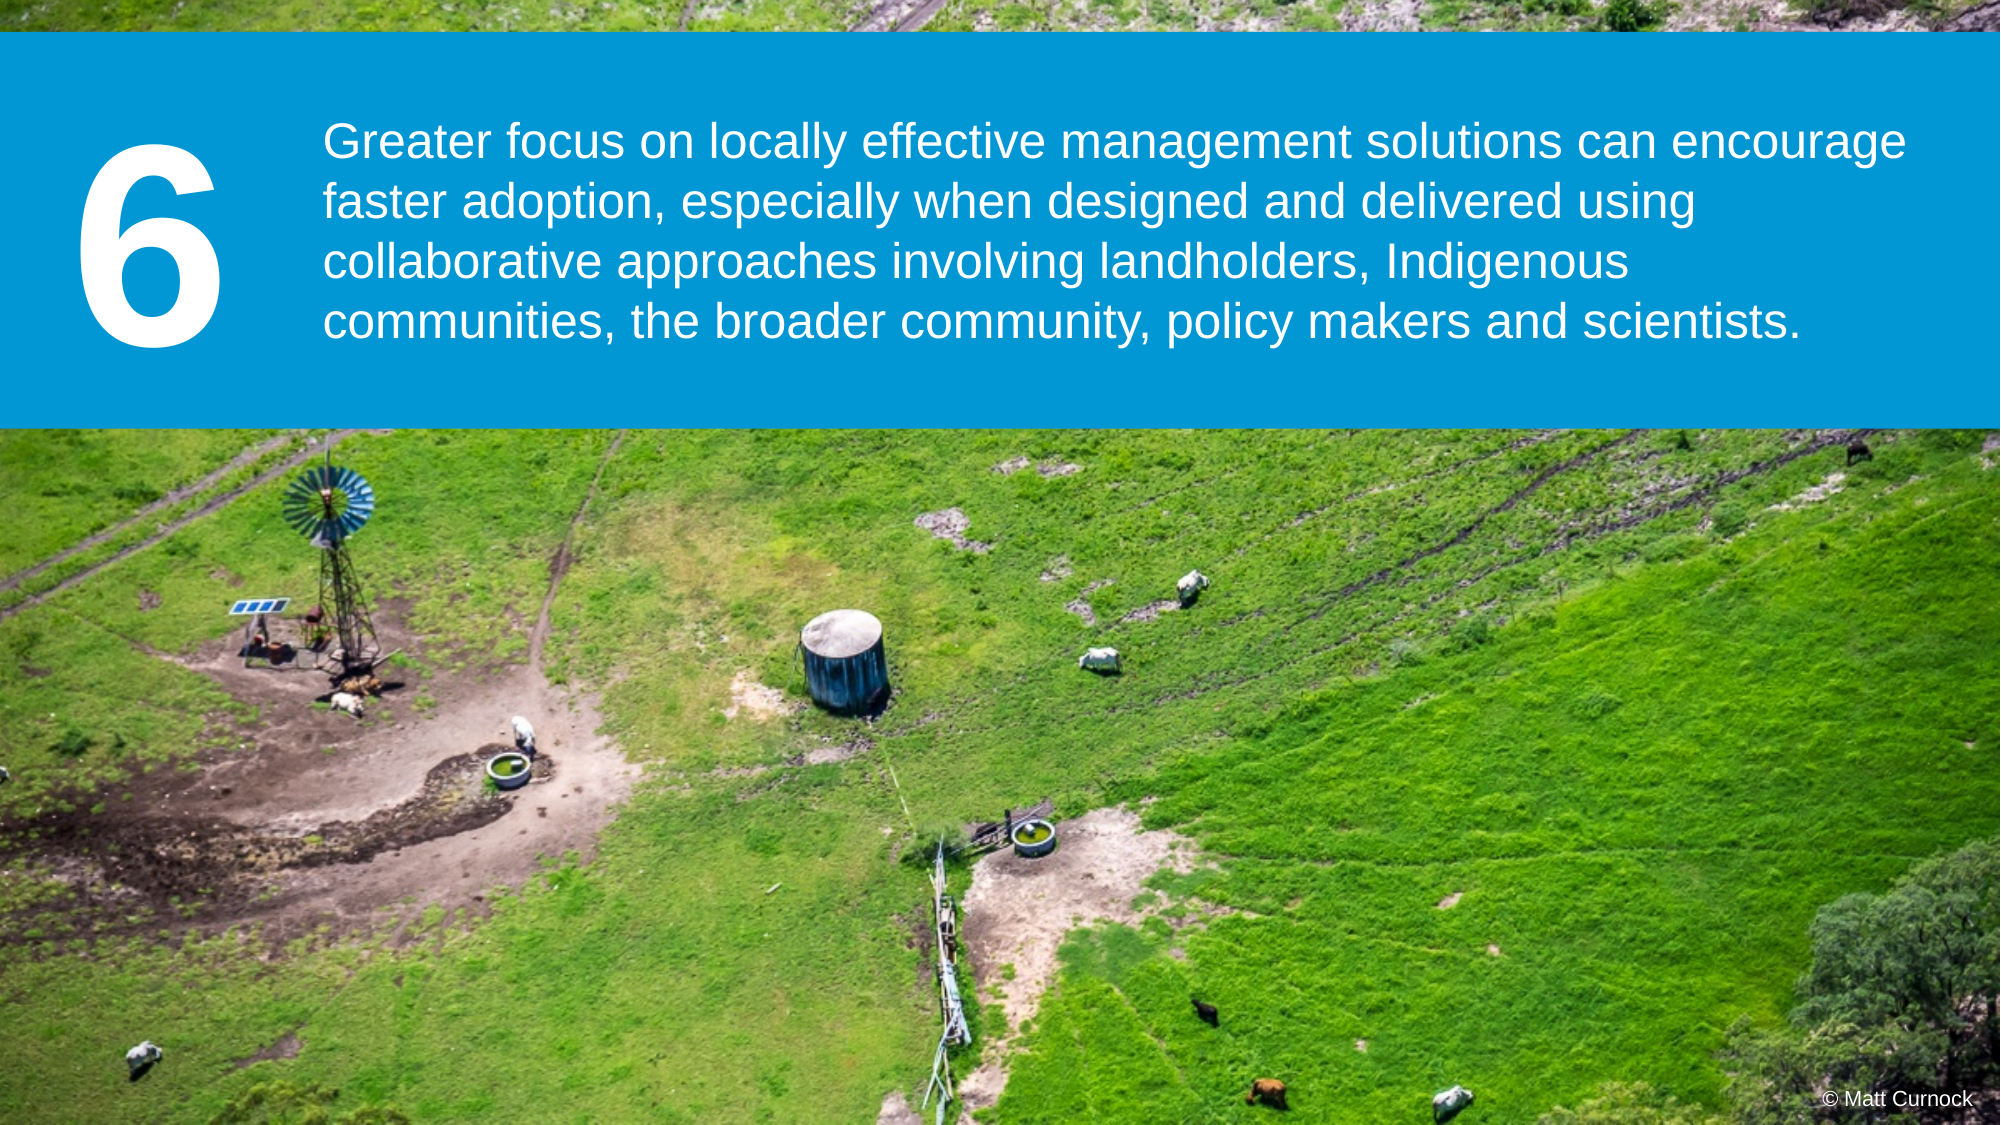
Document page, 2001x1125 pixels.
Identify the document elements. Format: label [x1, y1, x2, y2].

picture [999, 312, 1004, 337]
picture [1148, 252, 1162, 277]
picture [844, 312, 866, 338]
picture [1514, 132, 1519, 157]
picture [677, 132, 691, 157]
picture [915, 192, 949, 217]
picture [1783, 132, 1803, 158]
picture [326, 124, 357, 158]
picture [1459, 126, 1470, 158]
picture [1750, 306, 1762, 338]
picture [421, 312, 426, 337]
picture [824, 132, 846, 168]
picture [1021, 312, 1033, 337]
picture [1140, 132, 1154, 157]
picture [550, 132, 570, 158]
picture [671, 132, 676, 157]
picture [789, 312, 813, 338]
picture [1496, 252, 1518, 278]
picture [1429, 242, 1451, 278]
picture [400, 312, 413, 337]
picture [1468, 252, 1489, 288]
picture [979, 312, 991, 337]
picture [928, 312, 950, 338]
picture [1104, 306, 1116, 338]
picture [1142, 252, 1147, 277]
picture [1263, 242, 1284, 278]
picture [365, 132, 377, 157]
picture [1368, 132, 1388, 158]
picture [1113, 252, 1137, 278]
picture [1291, 252, 1313, 278]
picture [443, 312, 455, 337]
picture [995, 132, 1017, 157]
picture [1520, 132, 1534, 157]
picture [1827, 132, 1851, 158]
picture [1339, 126, 1351, 158]
picture [1466, 192, 1488, 218]
picture [1671, 192, 1692, 228]
picture [807, 252, 821, 277]
picture [1168, 242, 1190, 278]
picture [462, 312, 482, 338]
picture [1034, 252, 1039, 277]
picture [1314, 132, 1319, 157]
picture [712, 122, 716, 157]
picture [1538, 182, 1559, 218]
picture [1317, 312, 1345, 337]
picture [1295, 192, 1300, 217]
picture [864, 132, 886, 158]
picture [551, 252, 573, 277]
picture [1105, 192, 1125, 218]
picture [960, 192, 974, 217]
picture [1170, 312, 1191, 348]
picture [764, 192, 786, 218]
picture [919, 132, 941, 158]
picture [1141, 192, 1162, 228]
picture [81, 145, 219, 347]
picture [1409, 252, 1423, 277]
picture [1709, 132, 1723, 157]
picture [1393, 132, 1416, 158]
picture [1352, 312, 1376, 338]
picture [1596, 192, 1601, 217]
picture [1006, 312, 1018, 337]
picture [1607, 192, 1627, 218]
picture [1551, 252, 1574, 278]
picture [1224, 252, 1246, 278]
picture [1646, 312, 1668, 338]
picture [409, 132, 433, 158]
picture [629, 192, 634, 217]
picture [507, 122, 519, 157]
picture [578, 252, 600, 278]
picture [1510, 192, 1532, 218]
picture [1321, 182, 1343, 218]
picture [747, 252, 771, 278]
picture [490, 312, 510, 337]
picture [1160, 132, 1185, 158]
picture [1064, 132, 1069, 157]
picture [1078, 192, 1100, 218]
picture [1320, 132, 1334, 157]
picture [608, 333, 612, 344]
picture [1754, 132, 1777, 158]
picture [325, 252, 345, 278]
picture [1060, 252, 1081, 288]
picture [703, 252, 715, 277]
picture [801, 242, 806, 277]
picture [1729, 132, 1749, 158]
picture [1198, 242, 1203, 277]
picture [1607, 252, 1627, 278]
picture [954, 182, 959, 217]
picture [995, 252, 1017, 277]
picture [1319, 252, 1331, 277]
picture [986, 132, 990, 157]
picture [635, 192, 649, 217]
picture [1727, 312, 1747, 338]
picture [1580, 252, 1600, 278]
picture [656, 312, 669, 337]
picture [1363, 182, 1384, 218]
picture [1585, 312, 1605, 338]
picture [455, 252, 478, 278]
picture [1700, 306, 1712, 338]
picture [931, 252, 954, 277]
picture [1252, 132, 1264, 157]
picture [817, 302, 838, 338]
picture [464, 192, 489, 218]
picture [1381, 302, 1400, 337]
picture [903, 312, 923, 338]
picture [1266, 192, 1291, 218]
picture [1651, 192, 1665, 217]
picture [1285, 132, 1307, 158]
picture [1068, 312, 1073, 337]
picture [964, 312, 976, 337]
picture [906, 252, 926, 277]
picture [1188, 132, 1209, 168]
picture [1495, 192, 1506, 217]
picture [792, 192, 812, 218]
picture [1403, 252, 1408, 277]
picture [750, 132, 770, 158]
picture [1517, 312, 1522, 337]
picture [1205, 252, 1218, 277]
picture [718, 302, 739, 338]
picture [1882, 132, 1904, 158]
picture [737, 192, 759, 228]
picture [379, 312, 384, 337]
picture [1134, 132, 1139, 157]
picture [946, 132, 966, 158]
picture [600, 192, 622, 218]
picture [1581, 192, 1594, 218]
picture [386, 312, 399, 337]
picture [603, 132, 623, 158]
picture [553, 312, 575, 338]
picture [406, 192, 428, 218]
picture [1070, 132, 1098, 157]
picture [676, 252, 681, 288]
picture [1485, 132, 1507, 158]
picture [1641, 132, 1654, 157]
picture [580, 312, 600, 338]
picture [1605, 132, 1629, 158]
picture [1245, 132, 1250, 157]
picture [479, 132, 491, 157]
picture [873, 312, 885, 337]
picture [350, 312, 372, 338]
picture [642, 132, 664, 158]
picture [1270, 312, 1292, 348]
picture [675, 312, 697, 338]
picture [775, 132, 800, 158]
picture [339, 192, 363, 218]
picture [711, 192, 731, 218]
picture [1634, 132, 1639, 157]
picture [1335, 252, 1355, 278]
picture [1610, 312, 1630, 338]
picture [1105, 132, 1129, 158]
picture [484, 252, 496, 277]
picture [500, 252, 524, 278]
picture [658, 213, 662, 224]
picture [526, 306, 538, 338]
picture [429, 242, 450, 278]
picture [526, 246, 538, 278]
picture [1021, 132, 1043, 158]
picture [522, 132, 545, 158]
picture [1449, 312, 1469, 338]
picture [1074, 312, 1088, 337]
picture [1009, 192, 1029, 217]
picture [761, 312, 784, 338]
picture [390, 186, 402, 218]
picture [1216, 132, 1238, 158]
picture [970, 126, 981, 158]
picture [1390, 244, 1394, 277]
picture [1434, 312, 1445, 337]
picture [574, 186, 585, 218]
picture [1433, 132, 1453, 158]
picture [1543, 302, 1565, 338]
picture [1246, 312, 1266, 338]
picture [0, 0, 2000, 31]
picture [1197, 192, 1219, 218]
picture [746, 312, 757, 337]
picture [1440, 192, 1462, 217]
picture [632, 306, 643, 338]
picture [1580, 132, 1599, 158]
picture [827, 252, 849, 278]
picture [1703, 132, 1708, 157]
picture [1523, 312, 1537, 337]
picture [1118, 312, 1140, 348]
picture [1674, 132, 1696, 158]
picture [492, 182, 513, 218]
picture [549, 192, 554, 228]
picture [325, 312, 345, 338]
picture [1636, 312, 1640, 337]
picture [1645, 192, 1650, 217]
picture [1040, 312, 1060, 338]
picture [1488, 312, 1512, 338]
picture [1766, 312, 1786, 338]
picture [722, 132, 745, 158]
picture [0, 429, 2000, 1125]
picture [682, 252, 697, 278]
picture [576, 132, 596, 158]
picture [1422, 122, 1426, 157]
picture [1050, 182, 1071, 218]
picture [1458, 252, 1462, 277]
picture [855, 252, 875, 278]
picture [324, 182, 336, 217]
picture [555, 192, 570, 218]
picture [450, 132, 472, 158]
picture [1540, 132, 1560, 158]
picture [435, 126, 446, 158]
picture [1196, 312, 1219, 338]
picture [890, 122, 915, 157]
picture [719, 252, 741, 278]
picture [775, 252, 794, 278]
picture [876, 192, 898, 228]
picture [1040, 252, 1054, 277]
picture [957, 312, 962, 337]
picture [1525, 252, 1530, 277]
picture [381, 132, 403, 158]
picture [980, 192, 1002, 218]
picture [1224, 182, 1245, 218]
picture [1854, 132, 1875, 168]
picture [648, 252, 669, 288]
picture [1675, 312, 1695, 337]
picture [1405, 312, 1427, 338]
picture [400, 252, 424, 278]
picture [428, 312, 440, 337]
picture [350, 252, 372, 278]
picture [367, 192, 387, 218]
picture [1301, 192, 1315, 217]
picture [1362, 273, 1366, 284]
picture [519, 192, 542, 218]
picture [1811, 132, 1822, 157]
picture [958, 252, 980, 278]
picture [619, 252, 643, 278]
picture [684, 192, 706, 218]
picture [1311, 312, 1316, 337]
picture [649, 302, 654, 337]
picture [1531, 252, 1545, 277]
picture [1131, 192, 1135, 217]
picture [1391, 192, 1413, 218]
picture [828, 192, 852, 218]
picture [1267, 132, 1279, 157]
picture [434, 192, 446, 217]
picture [1170, 192, 1190, 217]
